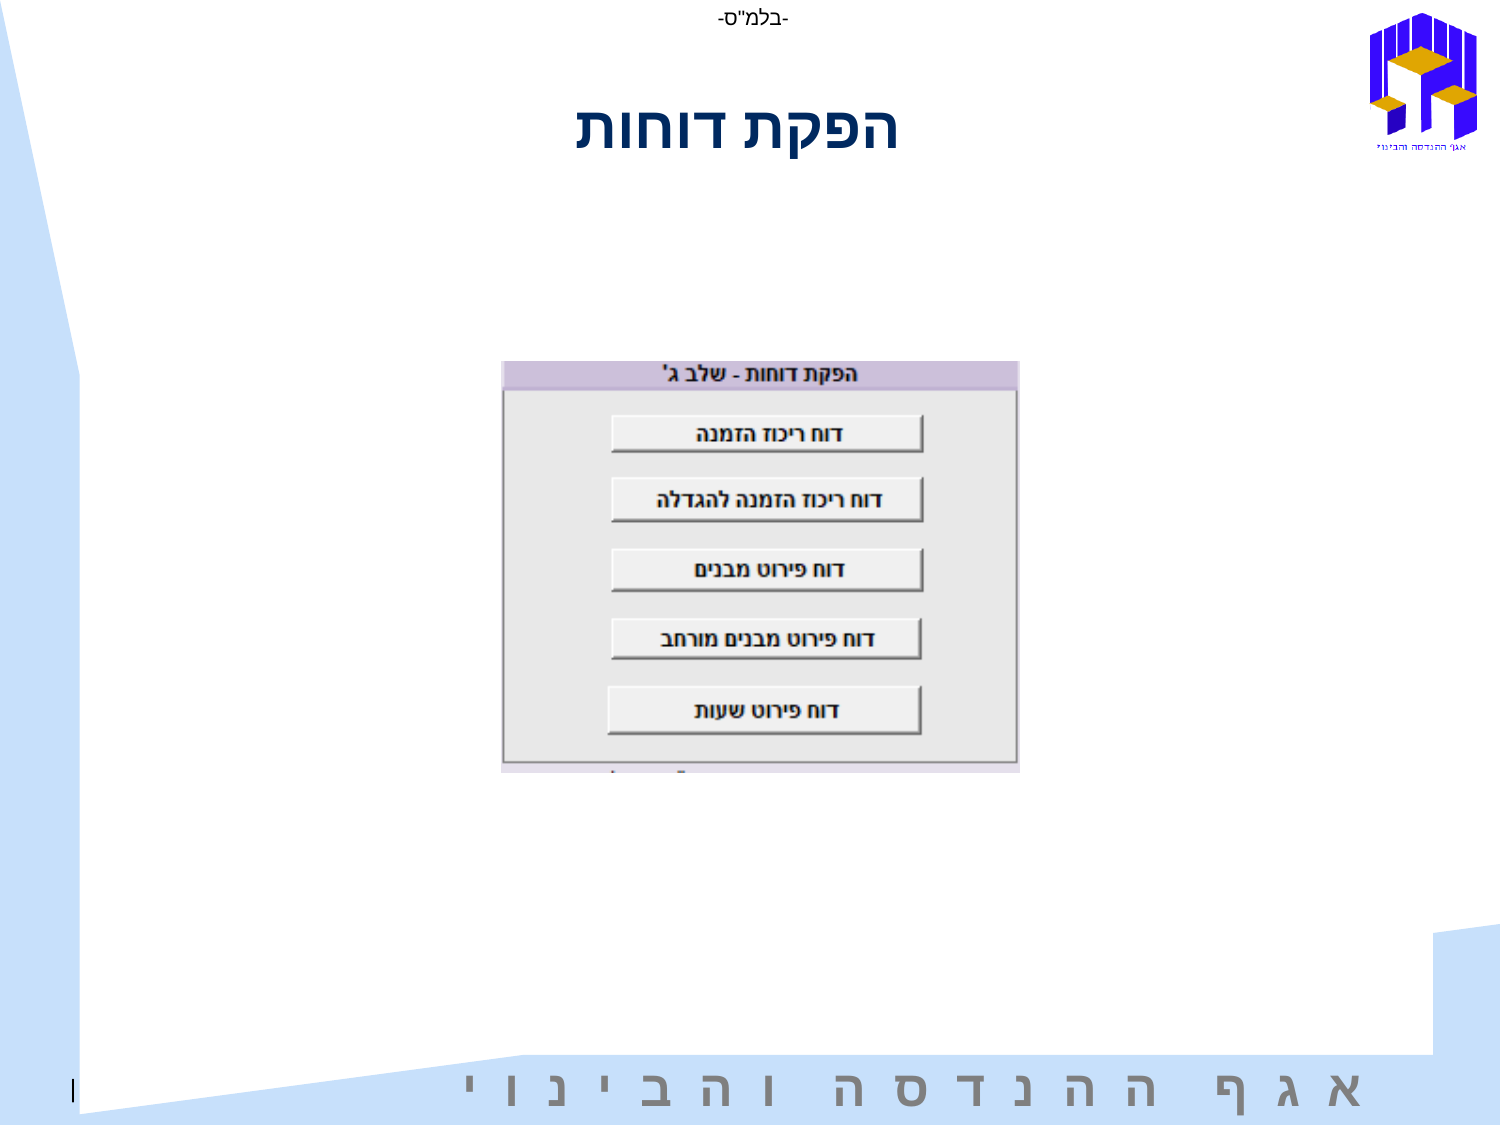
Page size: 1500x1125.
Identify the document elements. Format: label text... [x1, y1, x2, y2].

picture [501, 361, 1020, 773]
picture [1348, 0, 1500, 161]
title הפקת דוחות [123, 90, 1353, 197]
